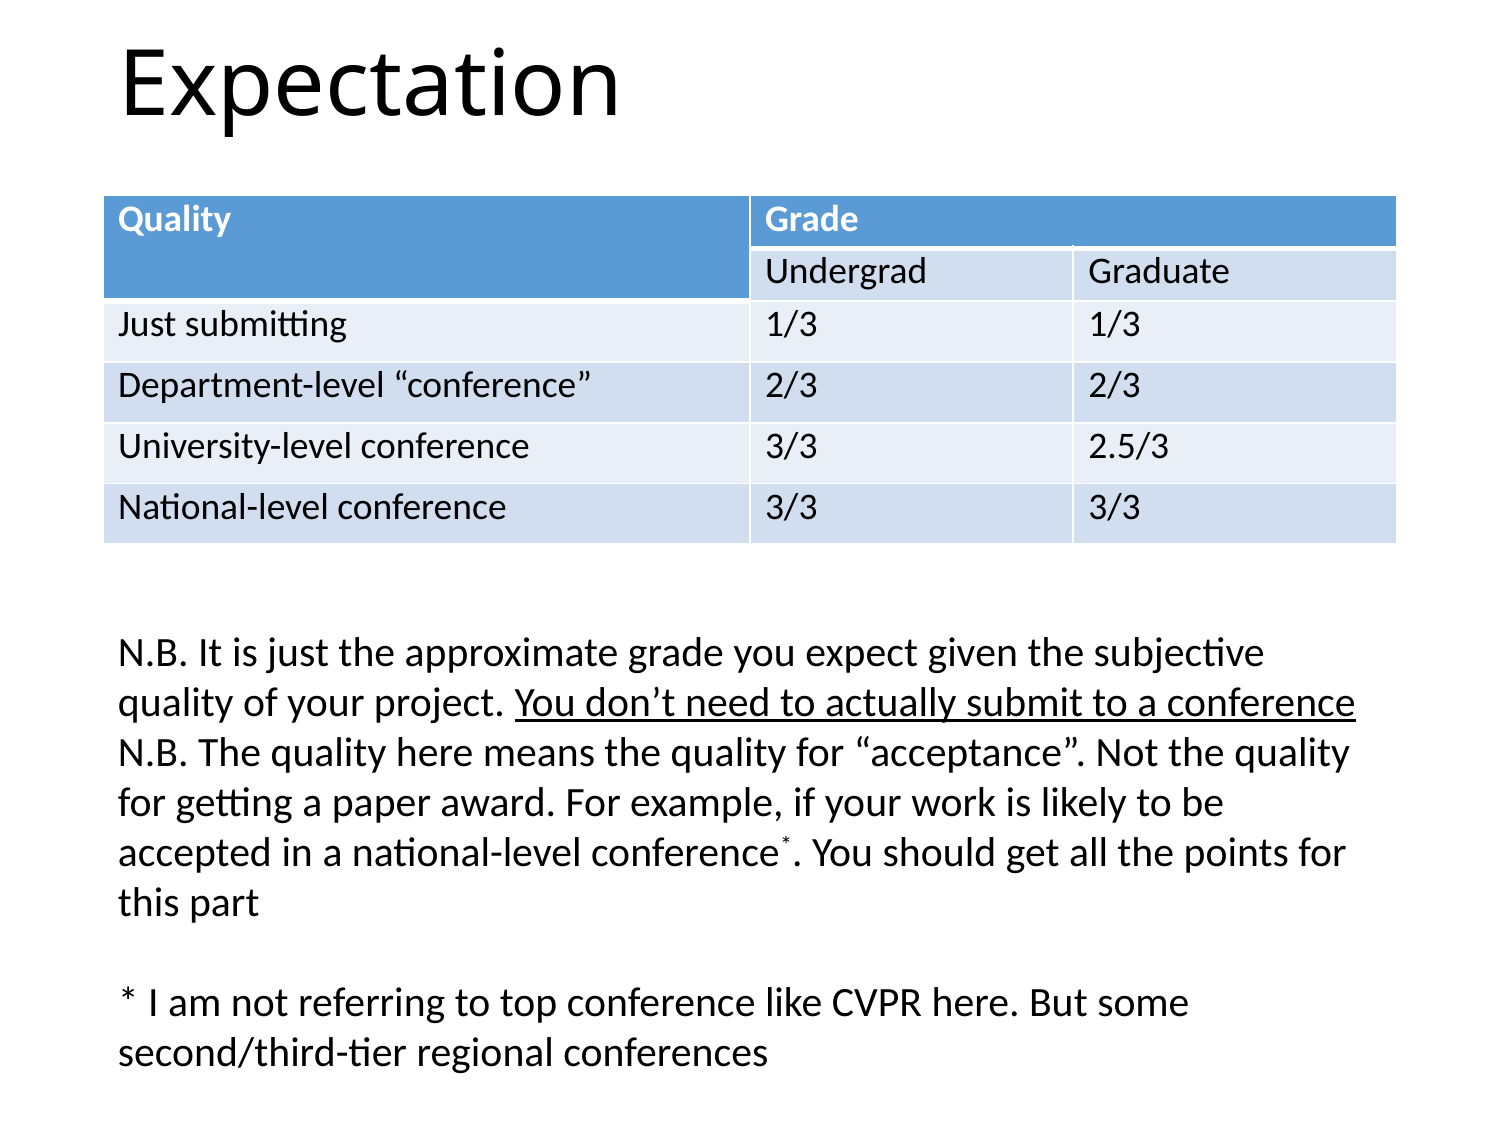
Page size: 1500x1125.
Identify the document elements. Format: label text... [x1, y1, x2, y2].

table_cell Graduate [1074, 251, 1396, 300]
text_box N.B. It is just the approximate grade you expect given the subjective quality of your project. You don’t need to actually submit to a conference N.B. The quality here means the quality for “acceptance”. Not the quality for getting a paper award. For example, if your work is likely to be accepted in a national-level conference*. You should get all the points for this part * I am not referring to top conference like CVPR here. But some second/third-tier regional conferences [103, 616, 1397, 1082]
table_header Grade [751, 196, 1396, 246]
table_cell 3/3 [1074, 484, 1396, 543]
table_cell National-level conference [104, 484, 749, 543]
table_cell 2.5/3 [1074, 424, 1396, 483]
table_cell 1/3 [751, 302, 1072, 361]
table_cell Department-level “conference” [104, 363, 749, 422]
table_cell University-level conference [104, 424, 749, 483]
table_cell Undergrad [751, 251, 1072, 300]
table_header Quality [104, 196, 749, 298]
table_cell Just submitting [104, 304, 749, 361]
table_cell 3/3 [751, 484, 1072, 543]
table_cell 1/3 [1074, 302, 1396, 361]
table_cell 2/3 [751, 363, 1072, 422]
title Expectation [103, 1, 1397, 170]
table_cell 3/3 [751, 424, 1072, 483]
table_cell 2/3 [1074, 363, 1396, 422]
